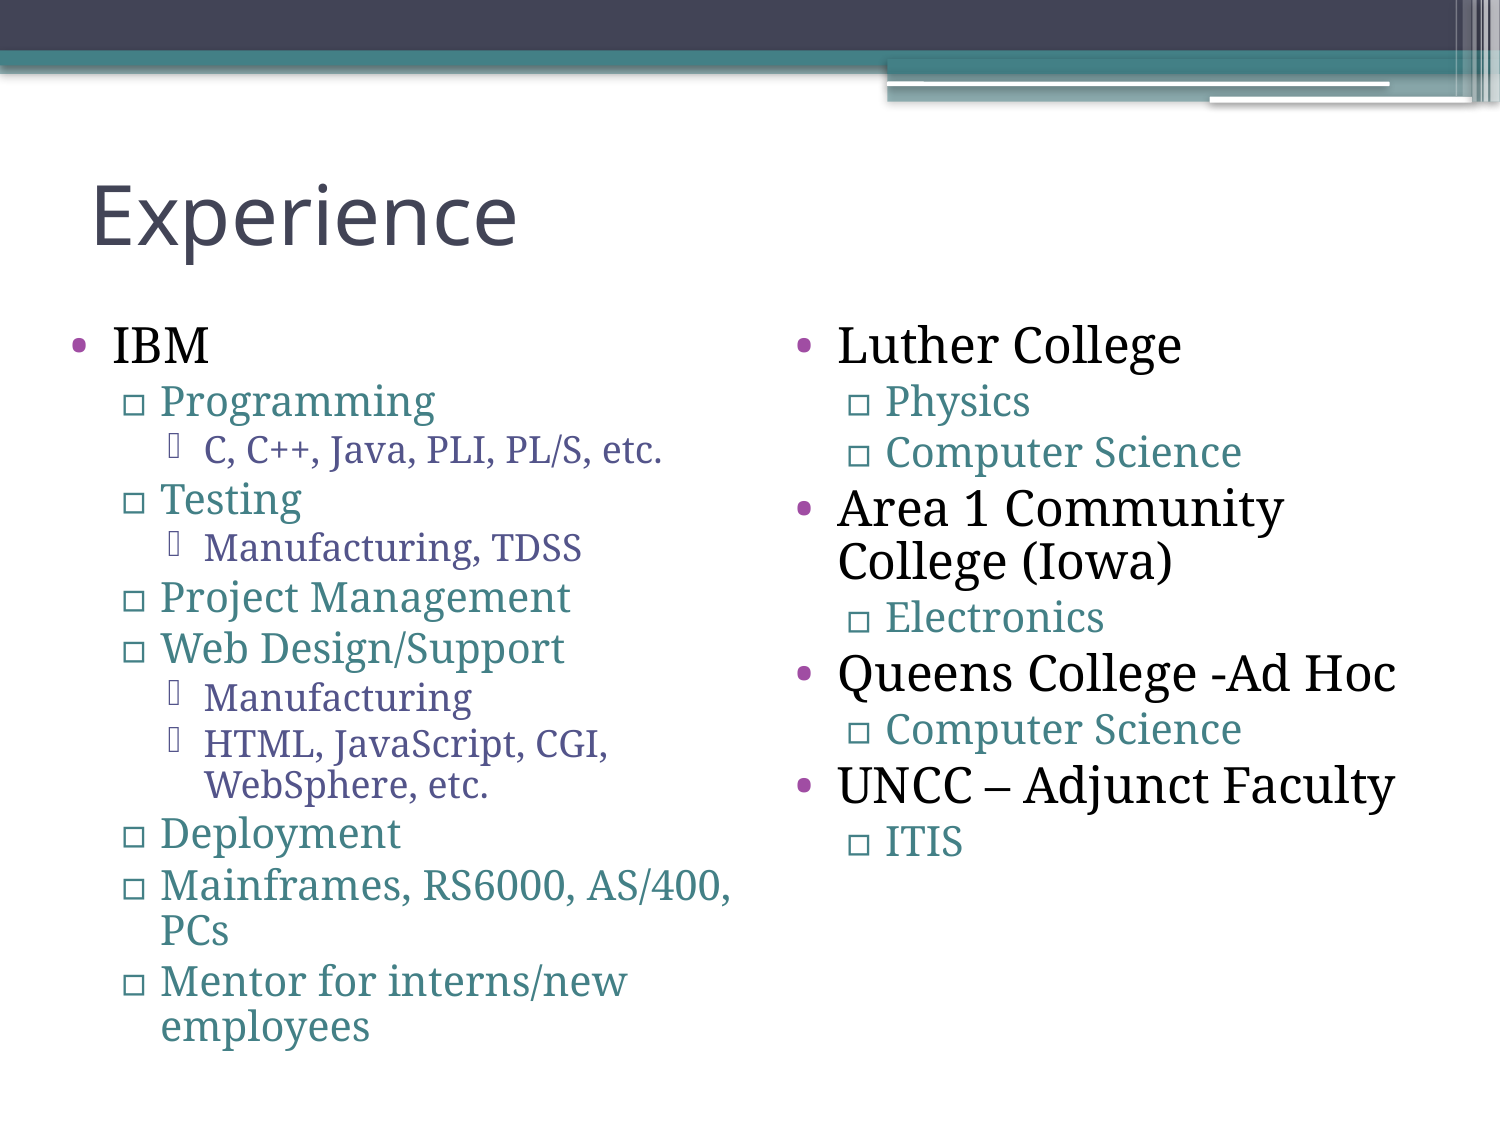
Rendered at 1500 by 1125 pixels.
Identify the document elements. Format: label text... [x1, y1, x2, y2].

list IBM Programming C, C++, Java, PLI, PL/S, etc. Testing Manufacturing, TDSS Project Management Web Design/Support Manufacturing HTML, JavaScript, CGI, WebSphere, etc. Deployment Mainframes, RS6000, AS/400, PCs Mentor for interns/new employees [37, 312, 775, 1100]
title Experience [75, 125, 1425, 300]
list Luther College Physics Computer Science Area 1 Community College (Iowa) Electronics Queens College -Ad Hoc Computer Science UNCC – Adjunct Faculty ITIS [762, 312, 1425, 1055]
